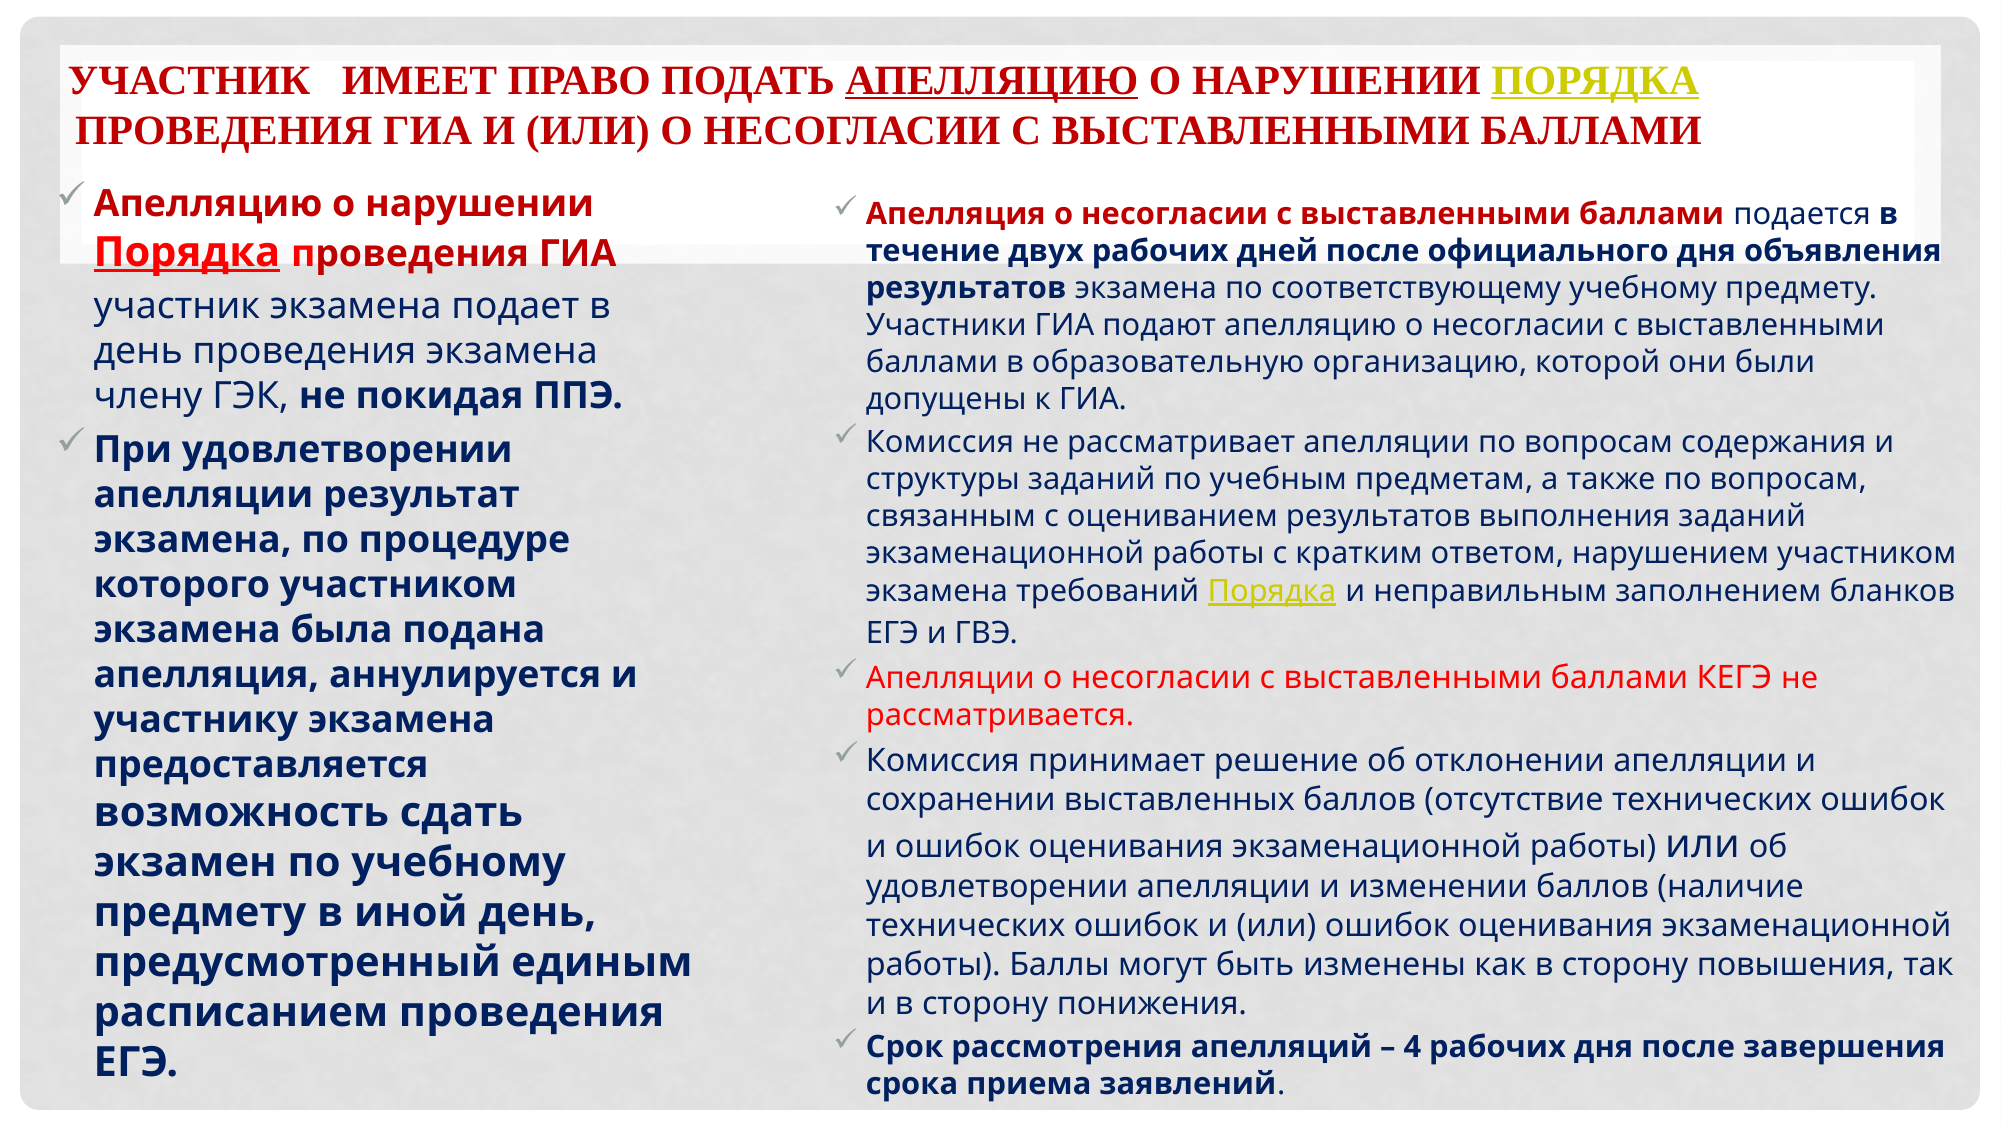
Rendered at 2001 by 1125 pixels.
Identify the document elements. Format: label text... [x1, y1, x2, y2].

list Апелляцию о нарушении Порядка проведения ГИА участник экзамена подает в день проведения экзамена члену ГЭК, не покидая ППЭ. При удовлетворении апелляции результат экзамена, по процедуре которого участником экзамена была подана апелляция, аннулируется и участнику экзамена предоставляется возможность сдать экзамен по учебному предмету в иной день, предусмотренный единым расписанием проведения ЕГЭ. [22, 171, 714, 1082]
title Участник имеет право подать апелляцию о нарушении Порядка проведения ГИА и (или) о несогласии с выставленными баллами [0, 5, 1768, 201]
list Апелляция о несогласии с выставленными баллами подается в течение двух рабочих дней после официального дня объявления результатов экзамена по соответствующему учебному предмету. Участники ГИА подают апелляцию о несогласии с выставленными баллами в образовательную организацию, которой они были допущены к ГИА. Комиссия не рассматривает апелляции по вопросам содержания и структуры заданий по учебным предметам, а также по вопросам, связанным с оцениванием результатов выполнения заданий экзаменационной работы с кратким ответом, нарушением участником экзамена требований Порядка и неправильным заполнением бланков ЕГЭ и ГВЭ. Апелляции о несогласии с выставленными баллами КЕГЭ не рассматривается. Комиссия принимает решение об отклонении апелляции и сохранении выставленных баллов (отсутствие технических ошибок и ошибок оценивания экзаменационной работы) или об удовлетворении апелляции и изменении баллов (наличие технических ошибок и (или) ошибок оценивания экзаменационной работы). Баллы могут быть изменены как в сторону повышения, так и в сторону понижения. Срок рассмотрения апелляций – 4 рабочих дня после завершения срока приема заявлений. [801, 186, 1989, 1113]
